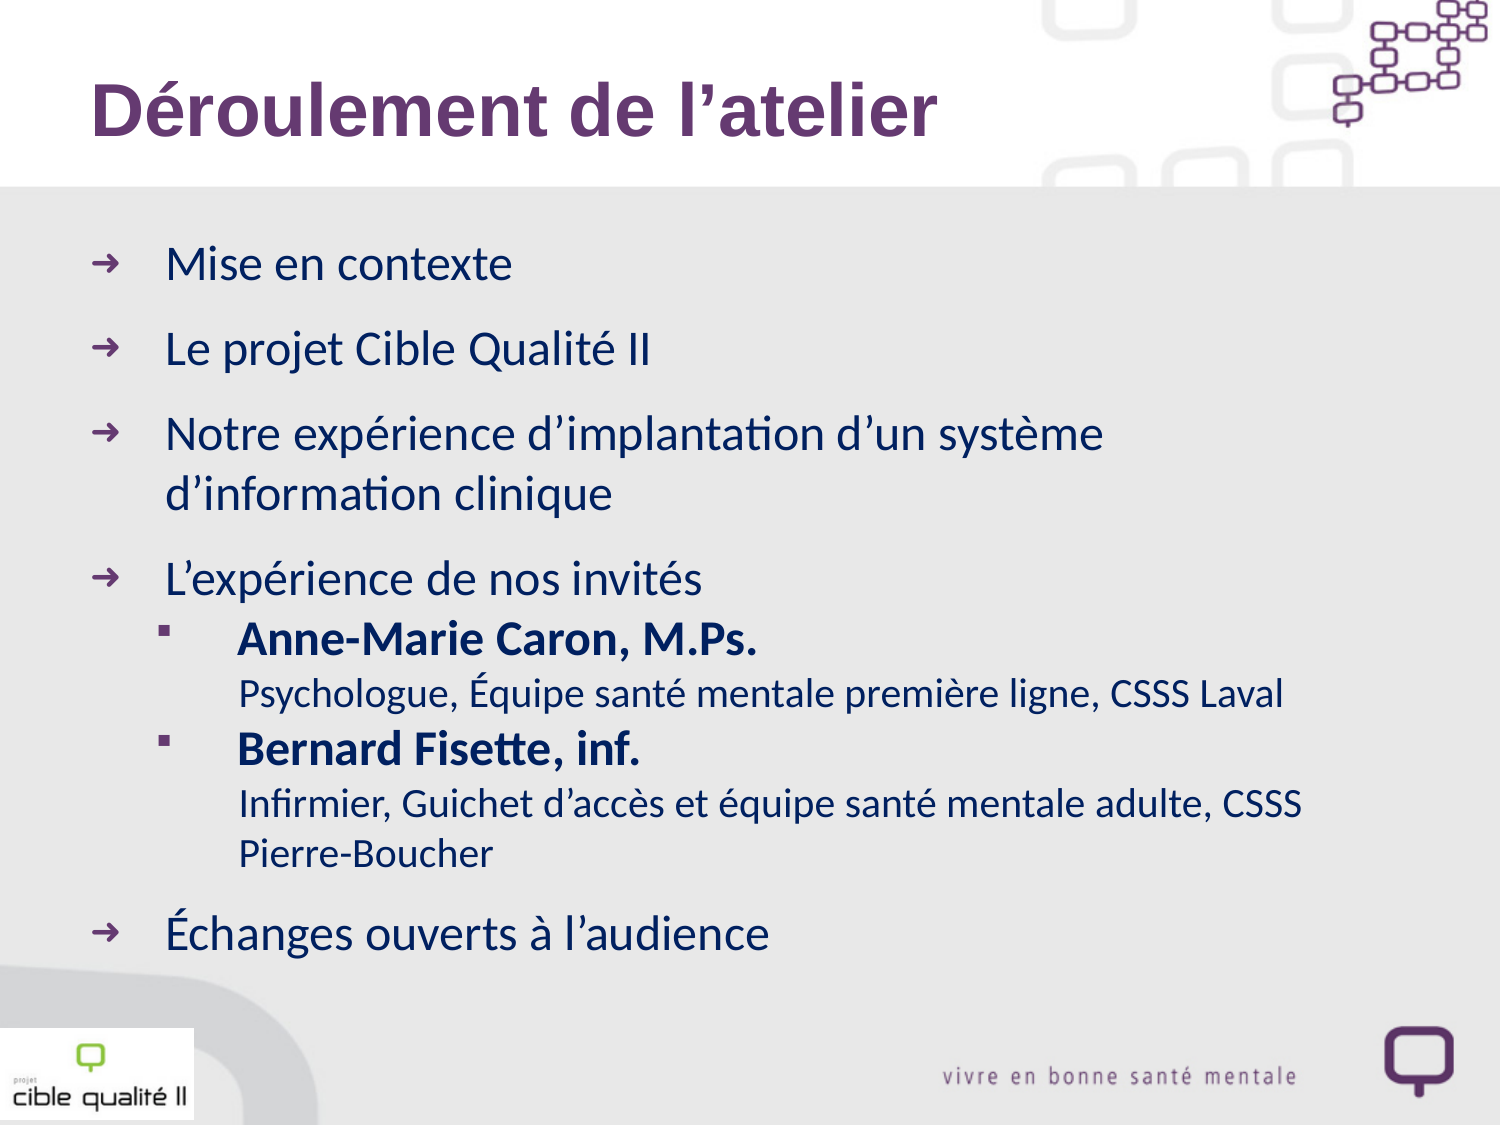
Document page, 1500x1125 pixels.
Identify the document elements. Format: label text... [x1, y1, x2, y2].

list Mise en contexte Le projet Cible Qualité II Notre expérience d’implantation d’un système d’information clinique L’expérience de nos invités Anne-Marie Caron, M.Ps. Psychologue, Équipe santé mentale première ligne, CSSS Laval Bernard Fisette, inf. Infirmier, Guichet d’accès et équipe santé mentale adulte, CSSS Pierre-Boucher Échanges ouverts à l’audience [75, 222, 1388, 990]
title Déroulement de l’atelier [75, 12, 1388, 200]
picture [0, 0, 1500, 1125]
